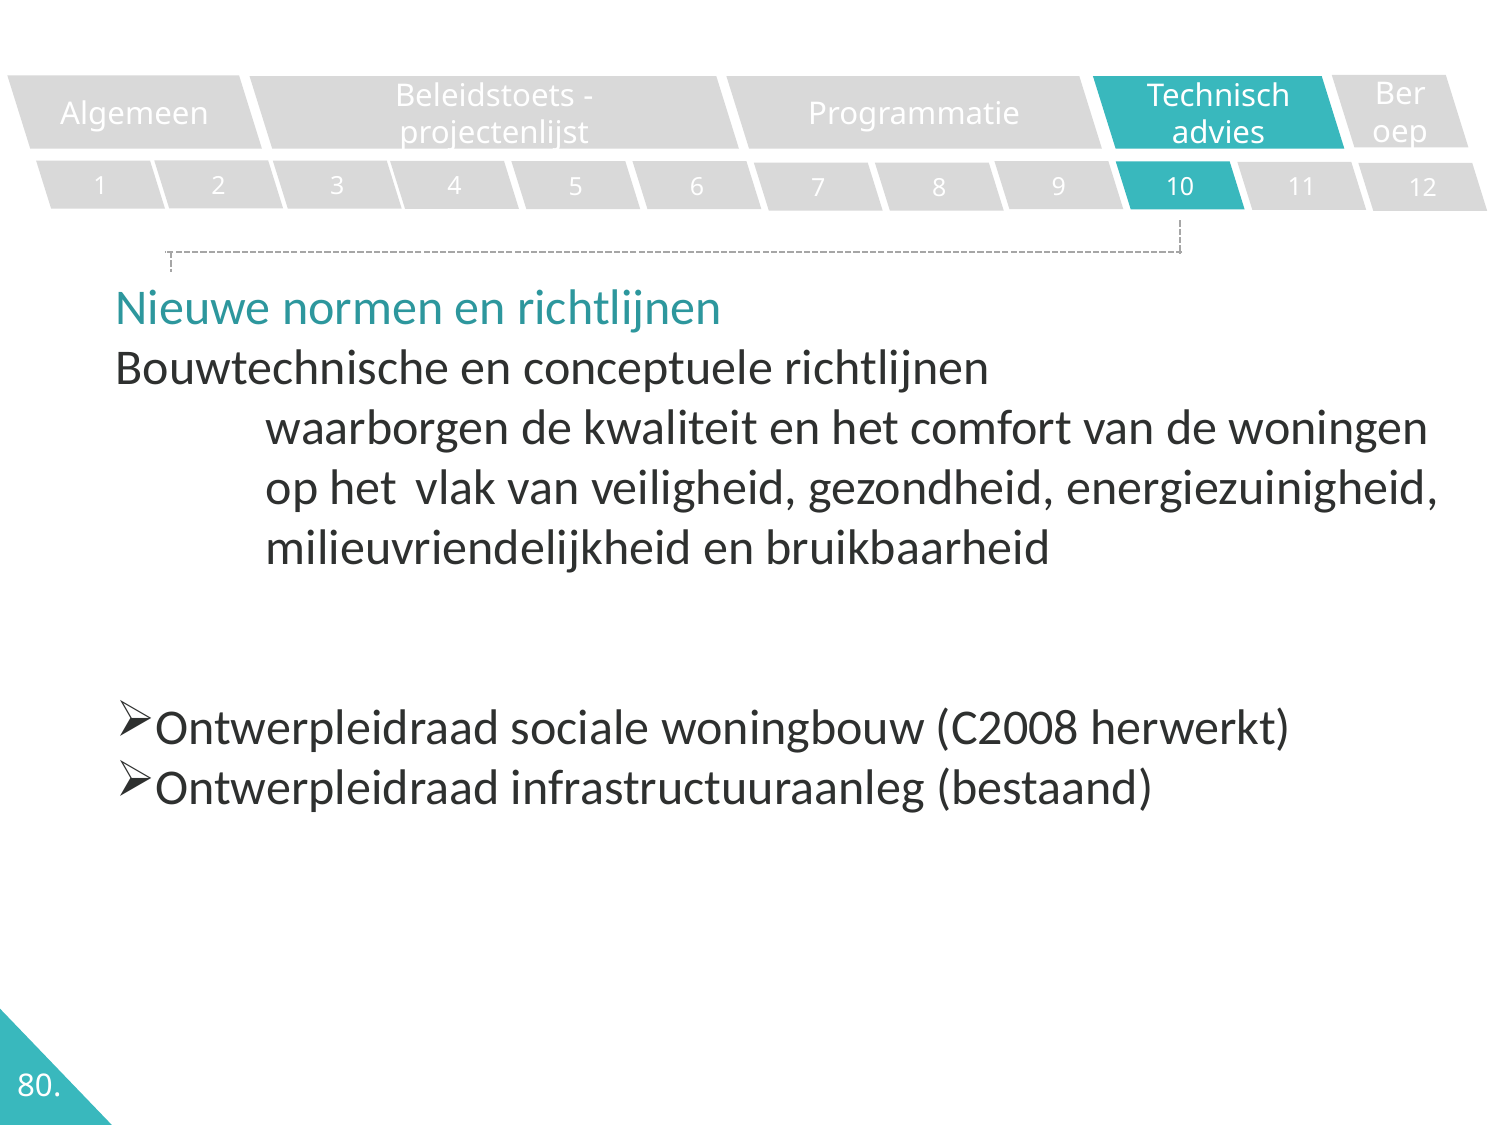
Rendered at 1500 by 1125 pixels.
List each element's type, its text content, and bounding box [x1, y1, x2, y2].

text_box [165, 220, 1183, 273]
text_box 4 [388, 159, 521, 210]
text_box 8 [873, 161, 1006, 212]
text_box 10 [1114, 160, 1246, 211]
text_box Nieuwe normen en richtlijnen Bouwtechnische en conceptuele richtlijnen waarborgen de kwaliteit en het comfort van de woningen op het vlak van veiligheid, gezondheid, energiezuinigheid, milieuvriendelijkheid en bruikbaarheid Ontwerpleidraad sociale woningbouw (C2008 herwerkt) Ontwerpleidraad infrastructuuraanleg (bestaand) [101, 266, 1480, 1117]
text_box 6 [631, 160, 763, 211]
text_box 3 [271, 159, 404, 210]
text_box 12 [1356, 161, 1489, 212]
text_box 11 [1235, 160, 1368, 211]
text_box 7 [752, 161, 885, 212]
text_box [7, 74, 1469, 149]
text_box 9 [993, 160, 1125, 211]
text_box 1 [34, 159, 167, 210]
list 80. [14, 1068, 64, 1110]
text_box 5 [509, 160, 642, 211]
text_box 2 [152, 159, 285, 210]
